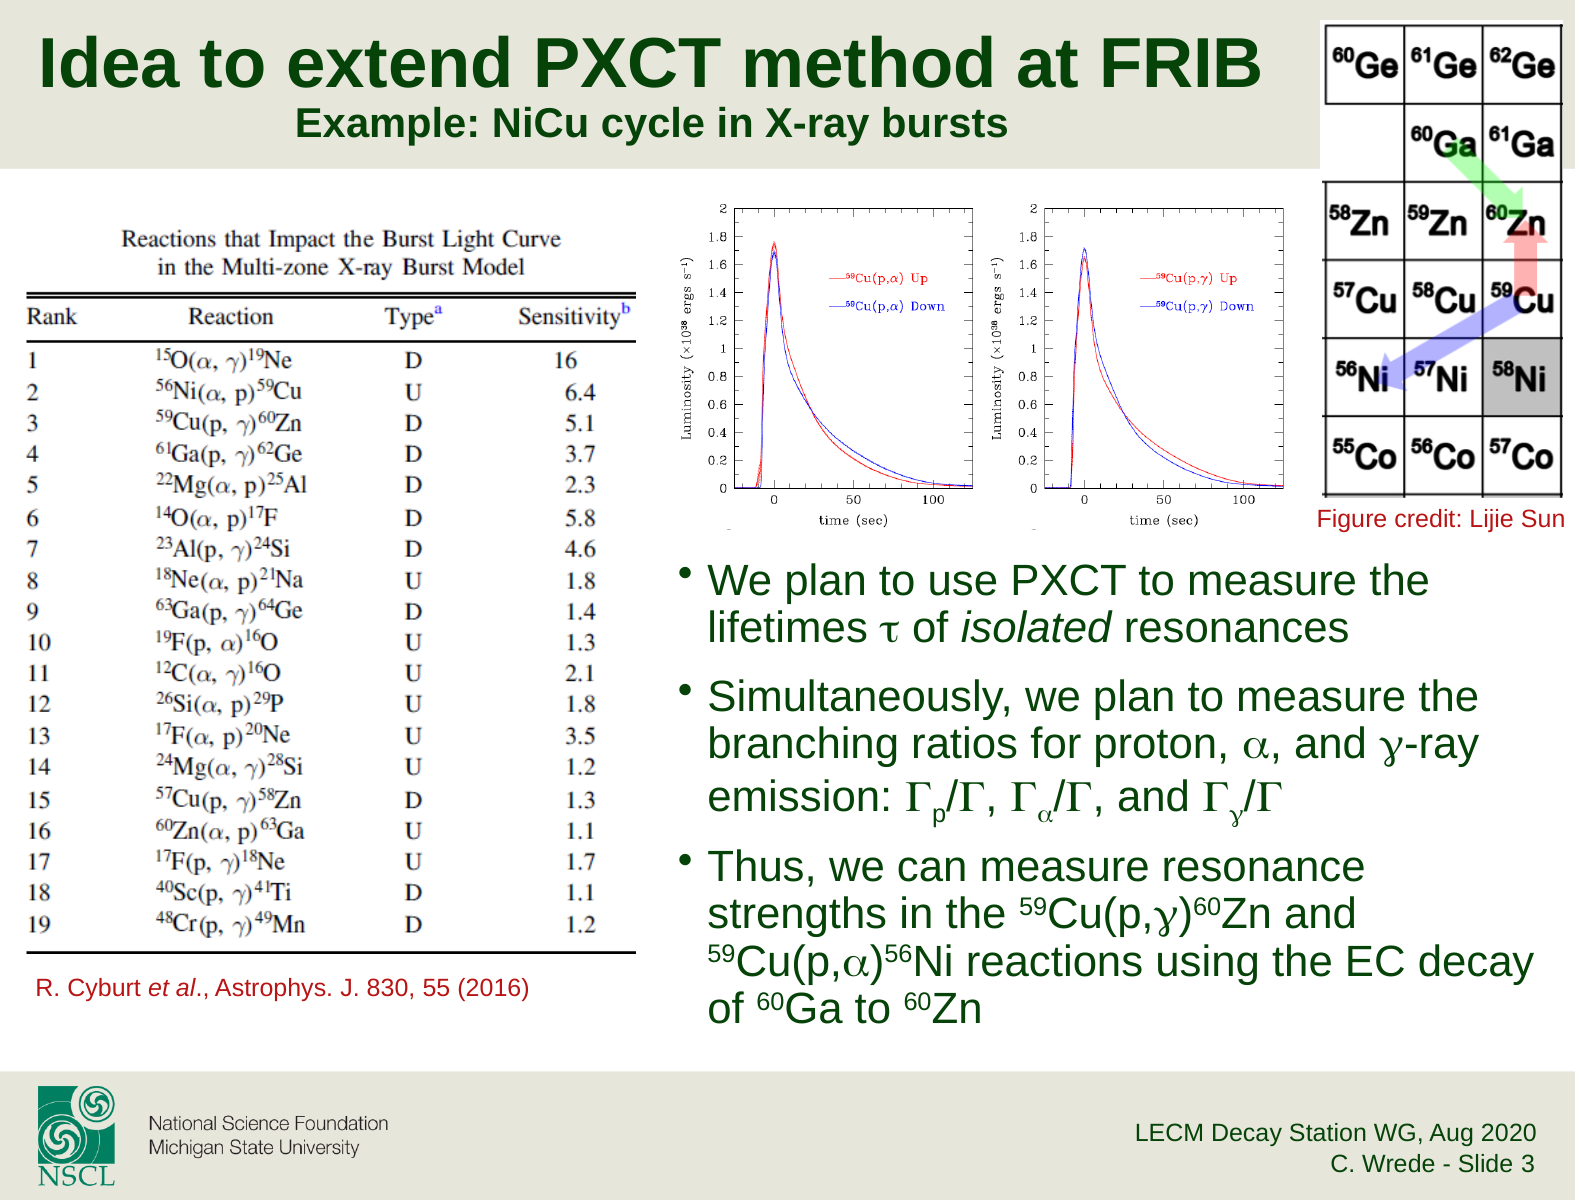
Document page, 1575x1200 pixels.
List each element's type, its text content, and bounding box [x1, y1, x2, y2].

text_box Figure credit: Lijie Sun [1301, 495, 1575, 540]
list We plan to use PXCT to measure the lifetimes t of isolated resonances Simultaneously, we plan to measure the branching ratios for proton, a, and g-ray emission: Gp/G, Ga/G, and Gg/G Thus, we can measure resonance strengths in the 59Cu(p,g)60Zn and 59Cu(p,a)56Ni reactions using the EC decay of 60Ga to 60Zn [677, 557, 1554, 964]
title Idea to extend PXCT method at FRIB Example: NiCu cycle in X-ray bursts [11, 22, 1293, 152]
text_box R. Cyburt et al., Astrophys. J. 830, 55 (2016) [20, 963, 546, 1009]
picture [0, 0, 1575, 1200]
footer LECM Decay Station WG, Aug 2020 [862, 1112, 1553, 1150]
slide_number C. Wrede - Slide 3 [862, 1149, 1550, 1175]
